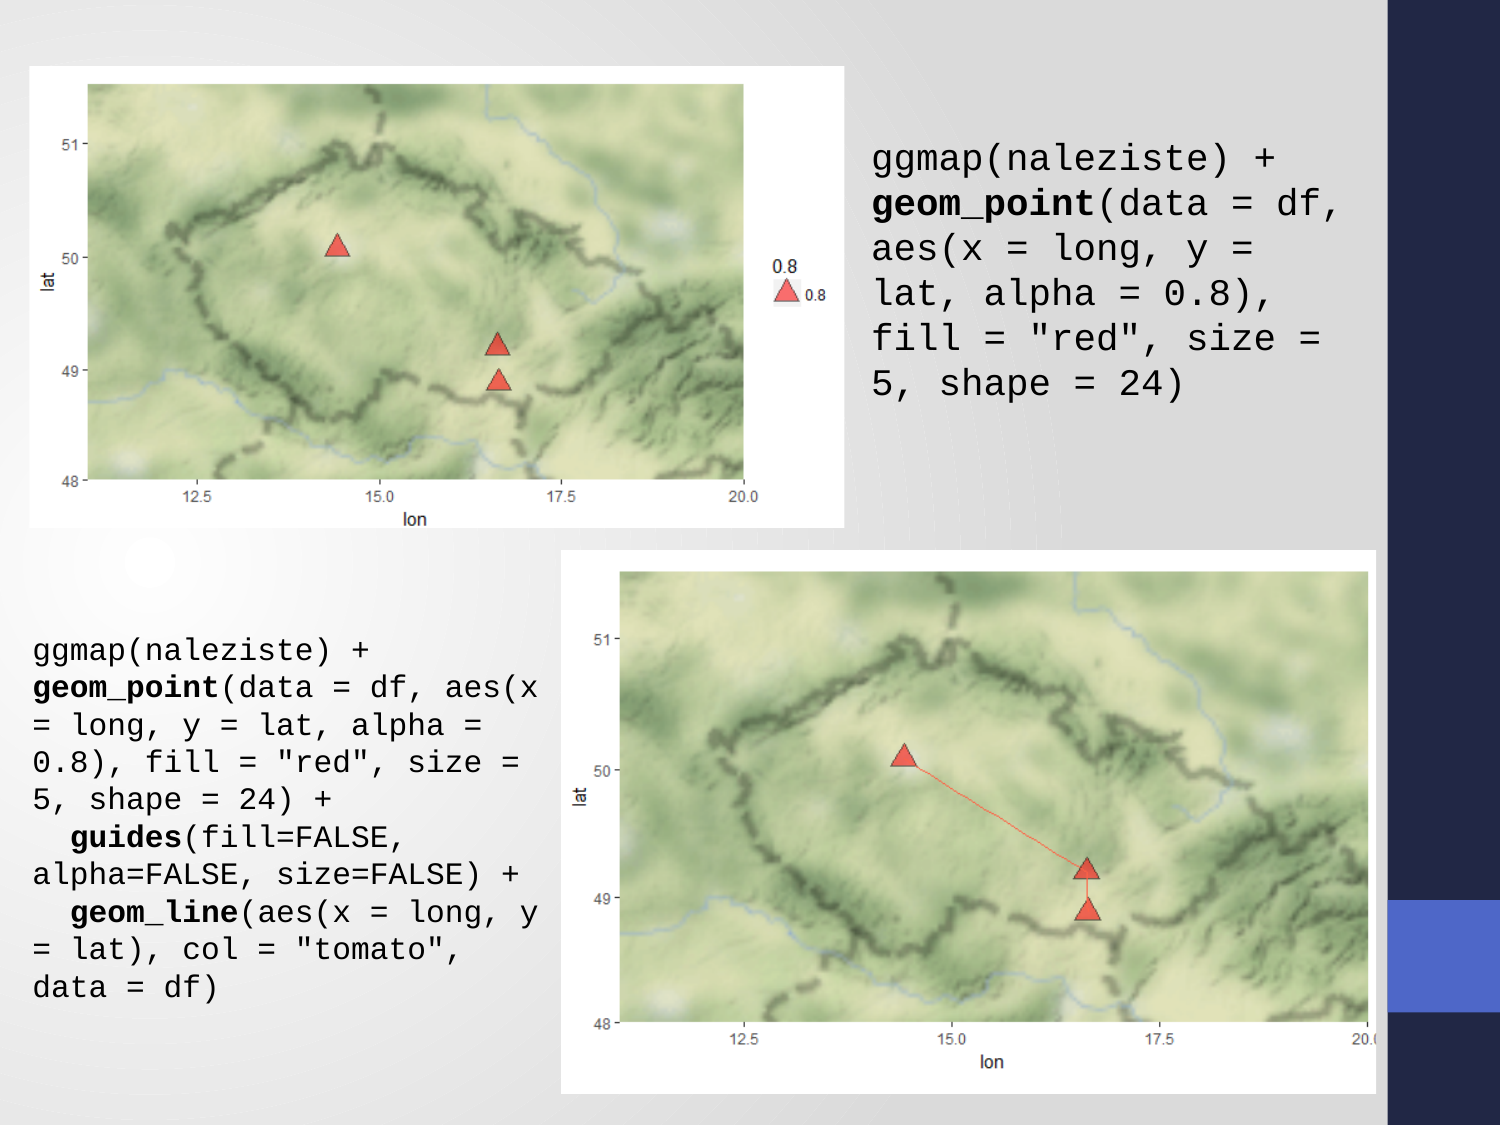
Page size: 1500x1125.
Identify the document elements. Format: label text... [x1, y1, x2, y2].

text_box ggmap(naleziste) + geom_point(data = df, aes(x = long, y = lat, alpha = 0.8), fill = "red", size = 5, shape = 24) [856, 125, 1365, 411]
text_box ggmap(naleziste) + geom_point(data = df, aes(x = long, y = lat, alpha = 0.8), fill = "red", size = 5, shape = 24) + guides(fill=FALSE, alpha=FALSE, size=FALSE) + geom_line(aes(x = long, y = lat), col = "tomato", data = df) [17, 621, 557, 1011]
picture [560, 550, 1377, 1095]
picture [28, 65, 845, 528]
